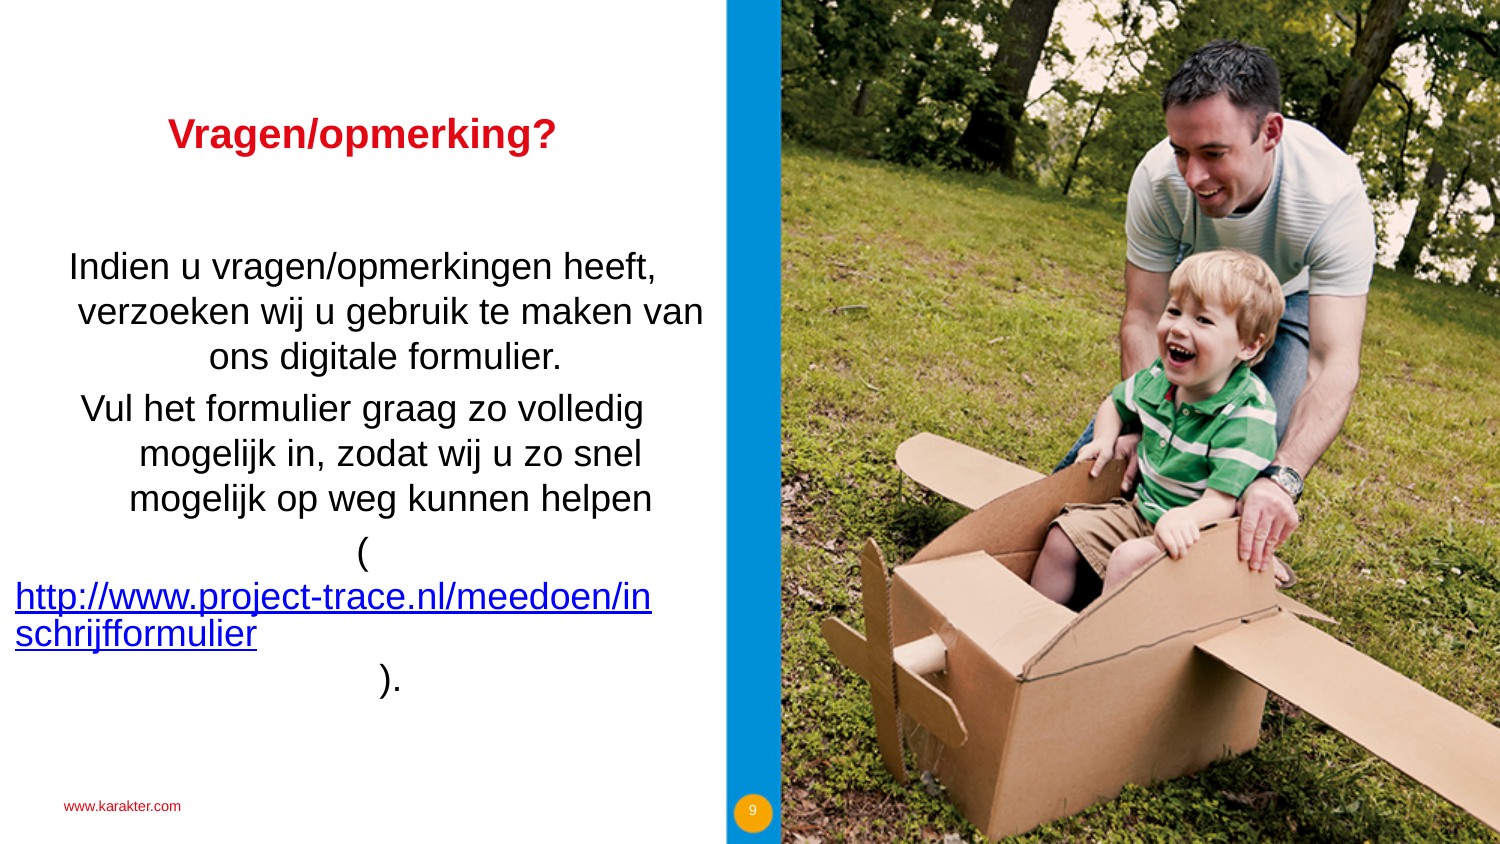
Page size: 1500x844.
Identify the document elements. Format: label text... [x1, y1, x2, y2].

list Indien u vragen/opmerkingen heeft, verzoeken wij u gebruik te maken van ons digitale formulier. Vul het formulier graag zo volledig mogelijk in, zodat wij u zo snel mogelijk op weg kunnen helpen (http://www.project-trace.nl/meedoen/inschrijfformulier). [0, 234, 726, 591]
list Vragen/opmerking? [0, 99, 726, 234]
picture [0, 0, 728, 844]
footer www.karakter.com [0, 789, 246, 844]
picture [779, 0, 1500, 844]
slide_number 9 [693, 793, 813, 844]
